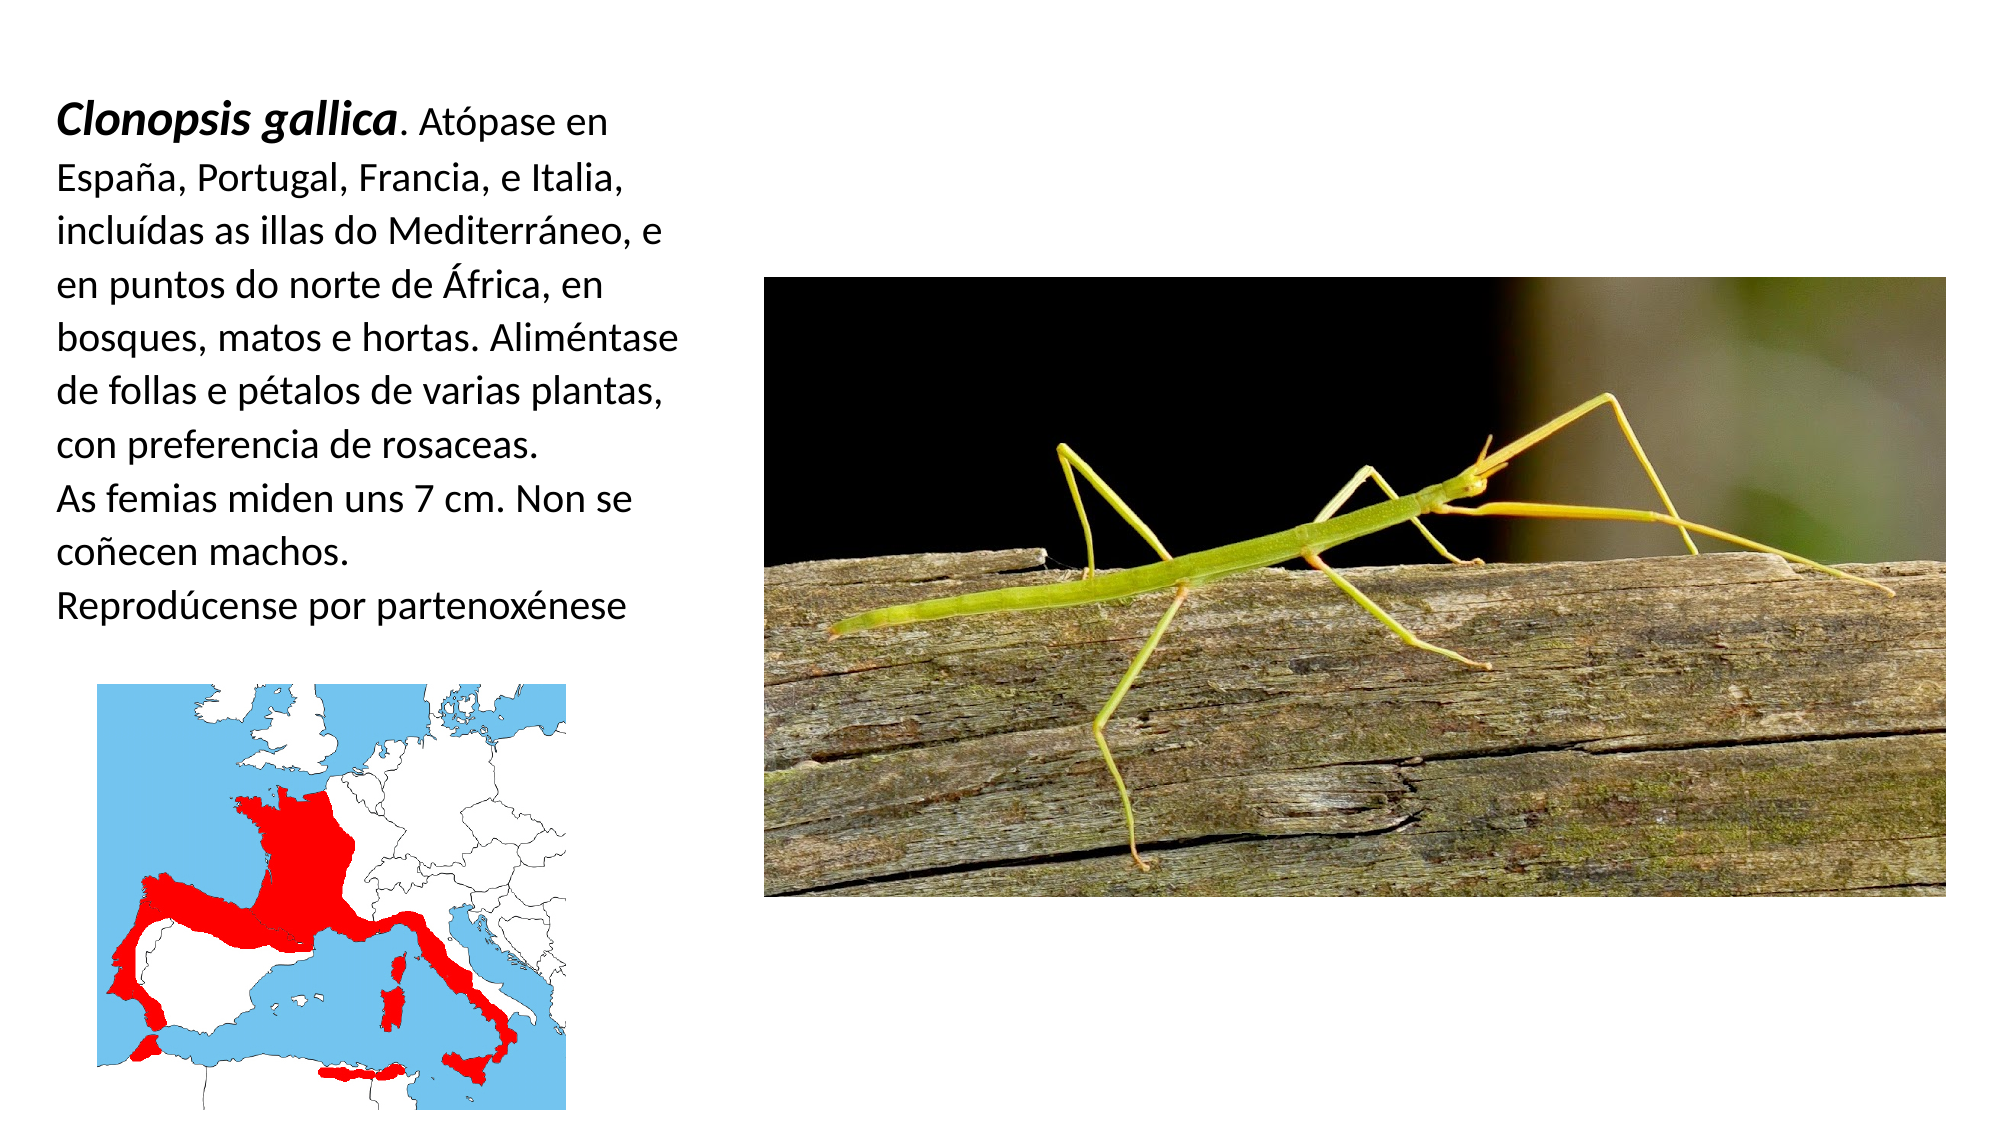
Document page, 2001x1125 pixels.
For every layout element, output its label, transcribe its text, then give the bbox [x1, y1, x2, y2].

picture [97, 684, 566, 1110]
picture [764, 277, 1946, 897]
text_box Clonopsis gallica. Atópase en España, Portugal, Francia, e Italia, incluídas as illas do Mediterráneo, e en puntos do norte de África, en bosques, matos e hortas. Aliméntase de follas e pétalos de varias plantas, con preferencia de rosaceas. As femias miden uns 7 cm. Non se coñecen machos. Reprodúcense por partenoxénese [41, 74, 714, 635]
